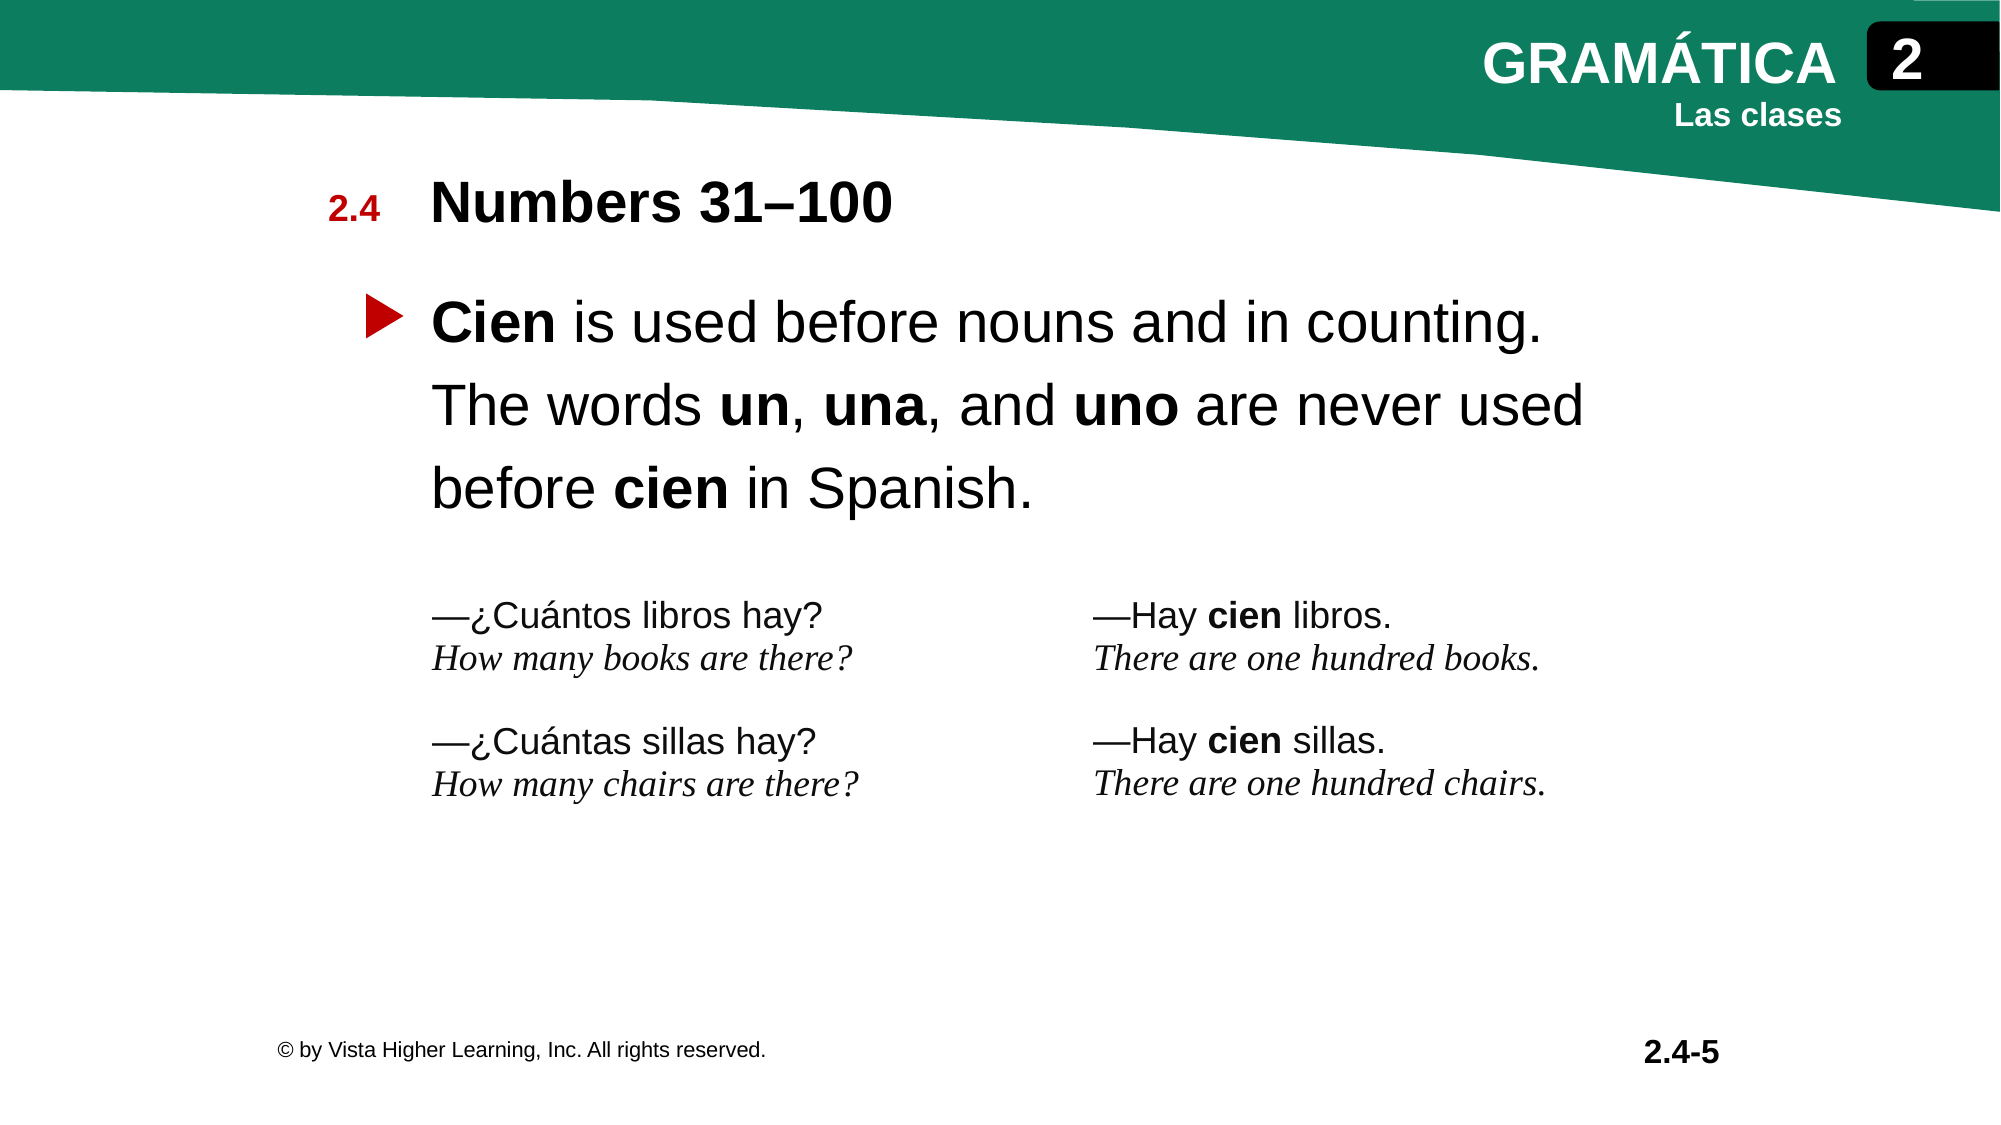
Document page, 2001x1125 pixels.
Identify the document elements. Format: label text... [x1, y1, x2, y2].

list Cien is used before nouns and in counting. The words un, una, and uno are never used before cien in Spanish. [341, 262, 1692, 772]
table_header —Hay cien libros. There are one hundred books. —Hay cien sillas. There are one hundred chairs. [1079, 588, 1652, 809]
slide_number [1283, 1023, 1735, 1077]
table_header —¿Cuántos libros hay? How many books are there? —¿Cuántas sillas hay? How many chairs are there? [418, 588, 1077, 809]
footer © by Vista Higher Learning, Inc. All rights reserved. [262, 1023, 1231, 1076]
